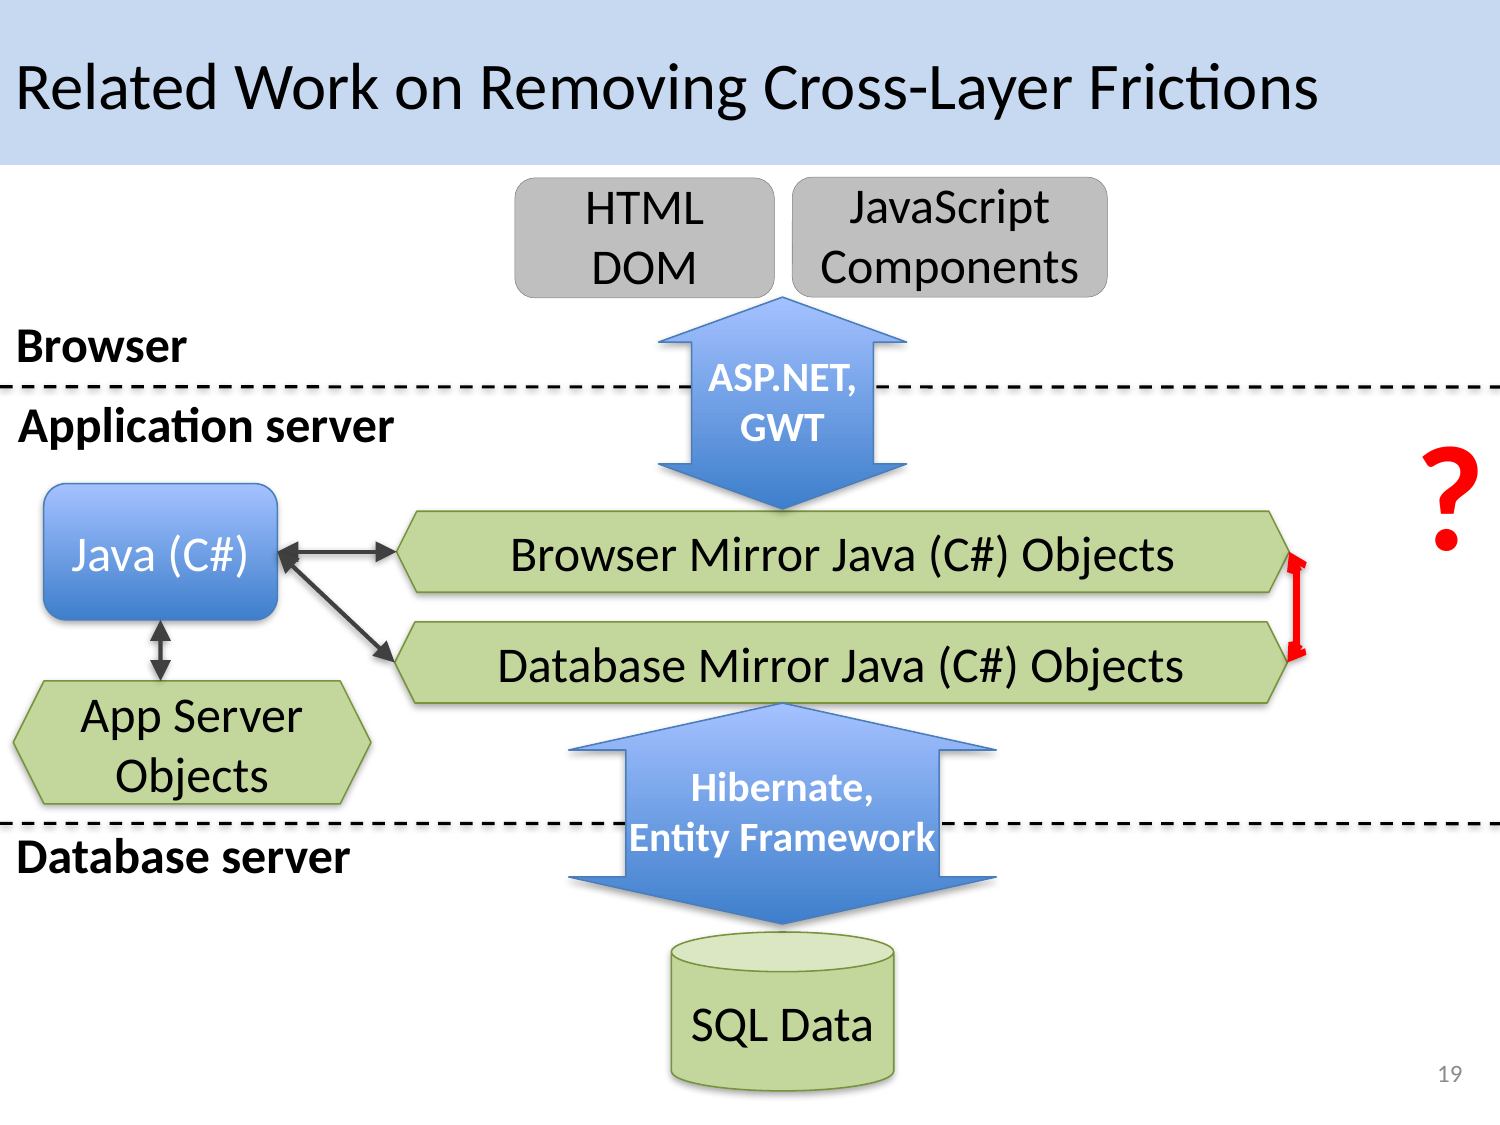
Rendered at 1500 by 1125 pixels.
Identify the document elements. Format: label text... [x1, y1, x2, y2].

slide_number 19 [1127, 1042, 1478, 1103]
title Related Work on Removing Cross-Layer Frictions [0, 0, 1500, 165]
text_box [277, 551, 395, 663]
text_box Application server [3, 395, 411, 460]
text_box App Server Objects [12, 680, 372, 805]
text_box ASP.NET, GWT [657, 296, 908, 385]
text_box Database server [1, 832, 367, 892]
text_box Hibernate, Entity Framework [567, 702, 998, 821]
text_box SQL Data [670, 931, 895, 1092]
text_box Browser Mirror Java (C#) Objects [397, 510, 1284, 594]
text_box Java (C#) [42, 482, 279, 621]
text_box Browser [1, 305, 203, 380]
text_box Database Mirror Java (C#) Objects [397, 621, 1286, 704]
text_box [1289, 392, 1500, 663]
text_box Database server [1, 816, 367, 822]
text_box ASP.NET, GWT [657, 395, 908, 510]
text_box Hibernate, Entity Framework [567, 833, 998, 925]
text_box JavaScript Components [790, 174, 1110, 300]
text_box HTML DOM [512, 175, 777, 301]
